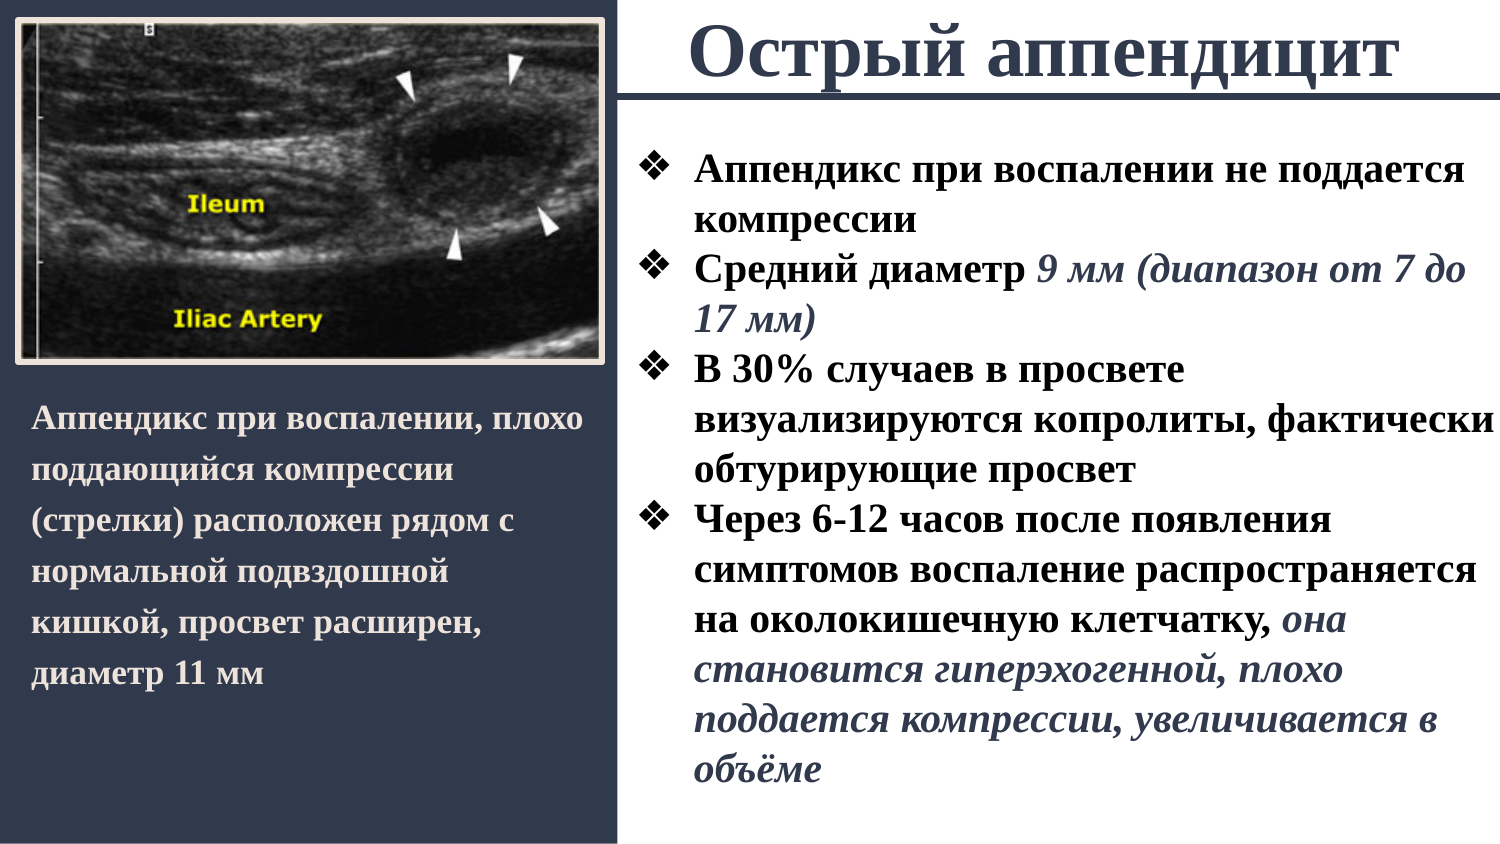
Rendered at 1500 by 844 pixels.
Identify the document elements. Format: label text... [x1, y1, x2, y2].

text_box Острый аппендицит [672, 0, 1500, 93]
text_box Острый аппендицит [672, 101, 1500, 107]
text_box Аппендикс при воспалении, плохо поддающийся компрессии (стрелки) расположен рядом с нормальной подвздошной кишкой, просвет расширен, диаметр 11 мм [16, 370, 605, 707]
text_box Аппендикс при воспалении не поддается компрессии Средний диаметр 9 мм (диапазон от 7 до 17 мм) В 30% случаев в просвете визуализируются копролиты, фактически обтурирующие просвет Через 6-12 часов после появления симптомов воспаление распространяется на околокишечную клетчатку, она становится гиперэхогенной, плохо поддается компрессии, увеличивается в объёме [604, 125, 1500, 844]
picture [20, 22, 600, 360]
